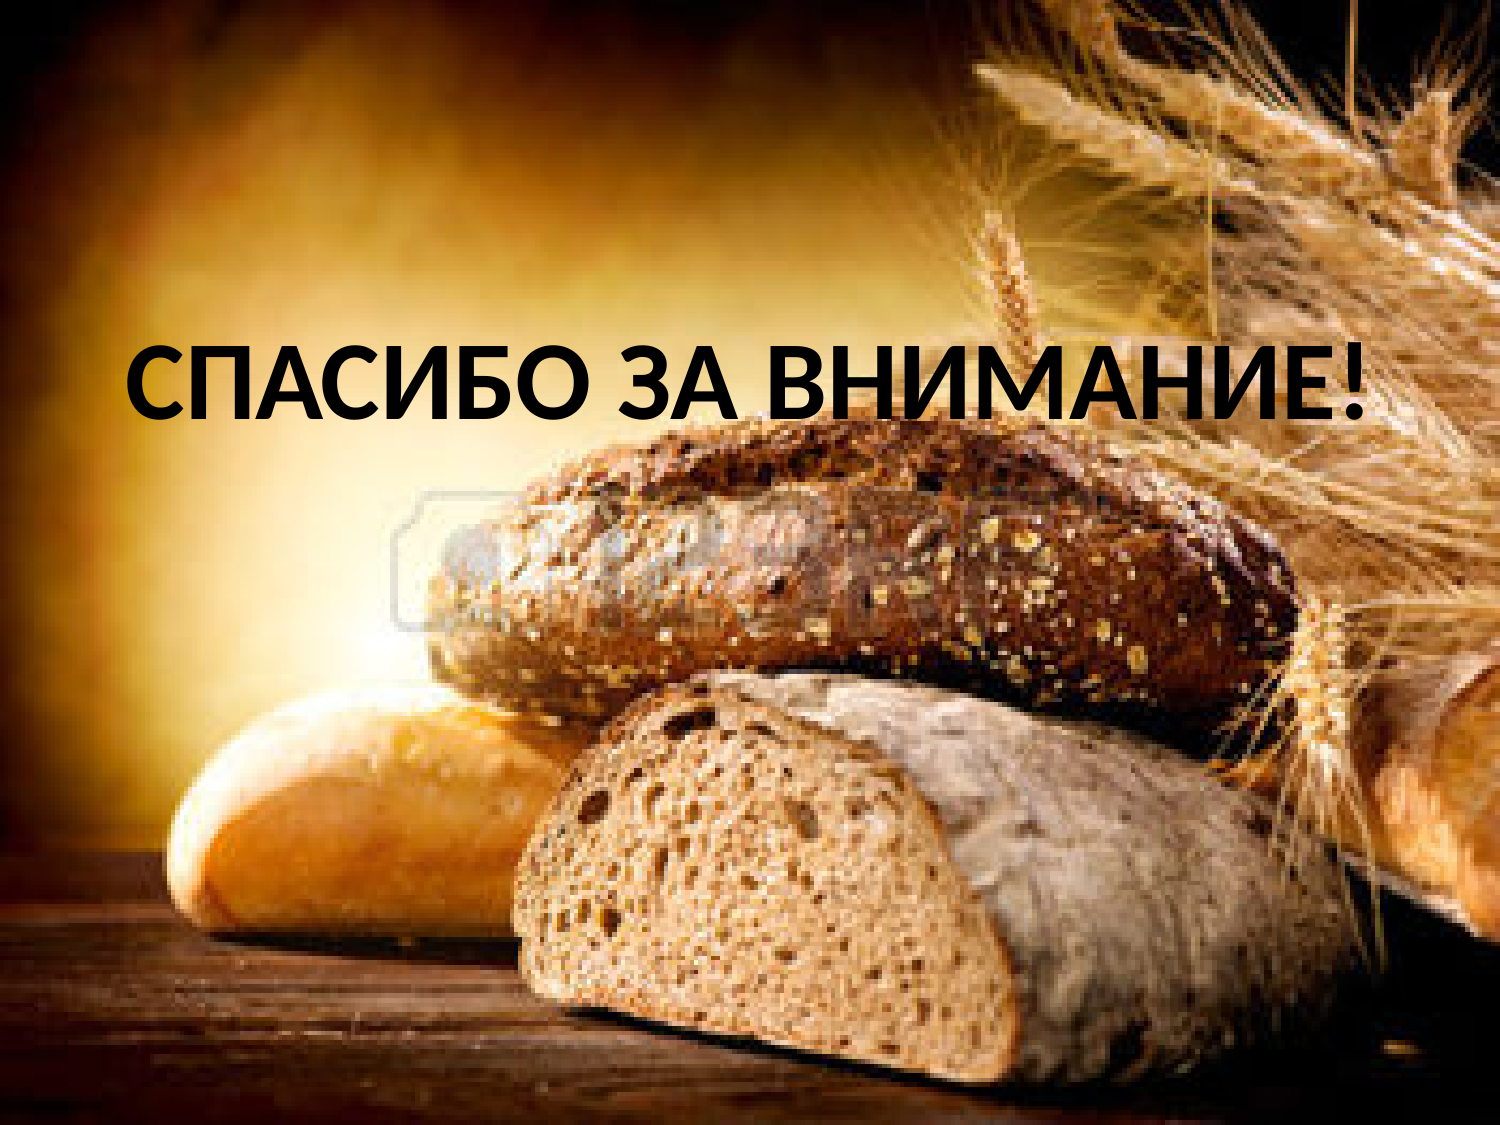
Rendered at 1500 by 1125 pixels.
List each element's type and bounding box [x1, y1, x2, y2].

list [0, 0, 1500, 1125]
